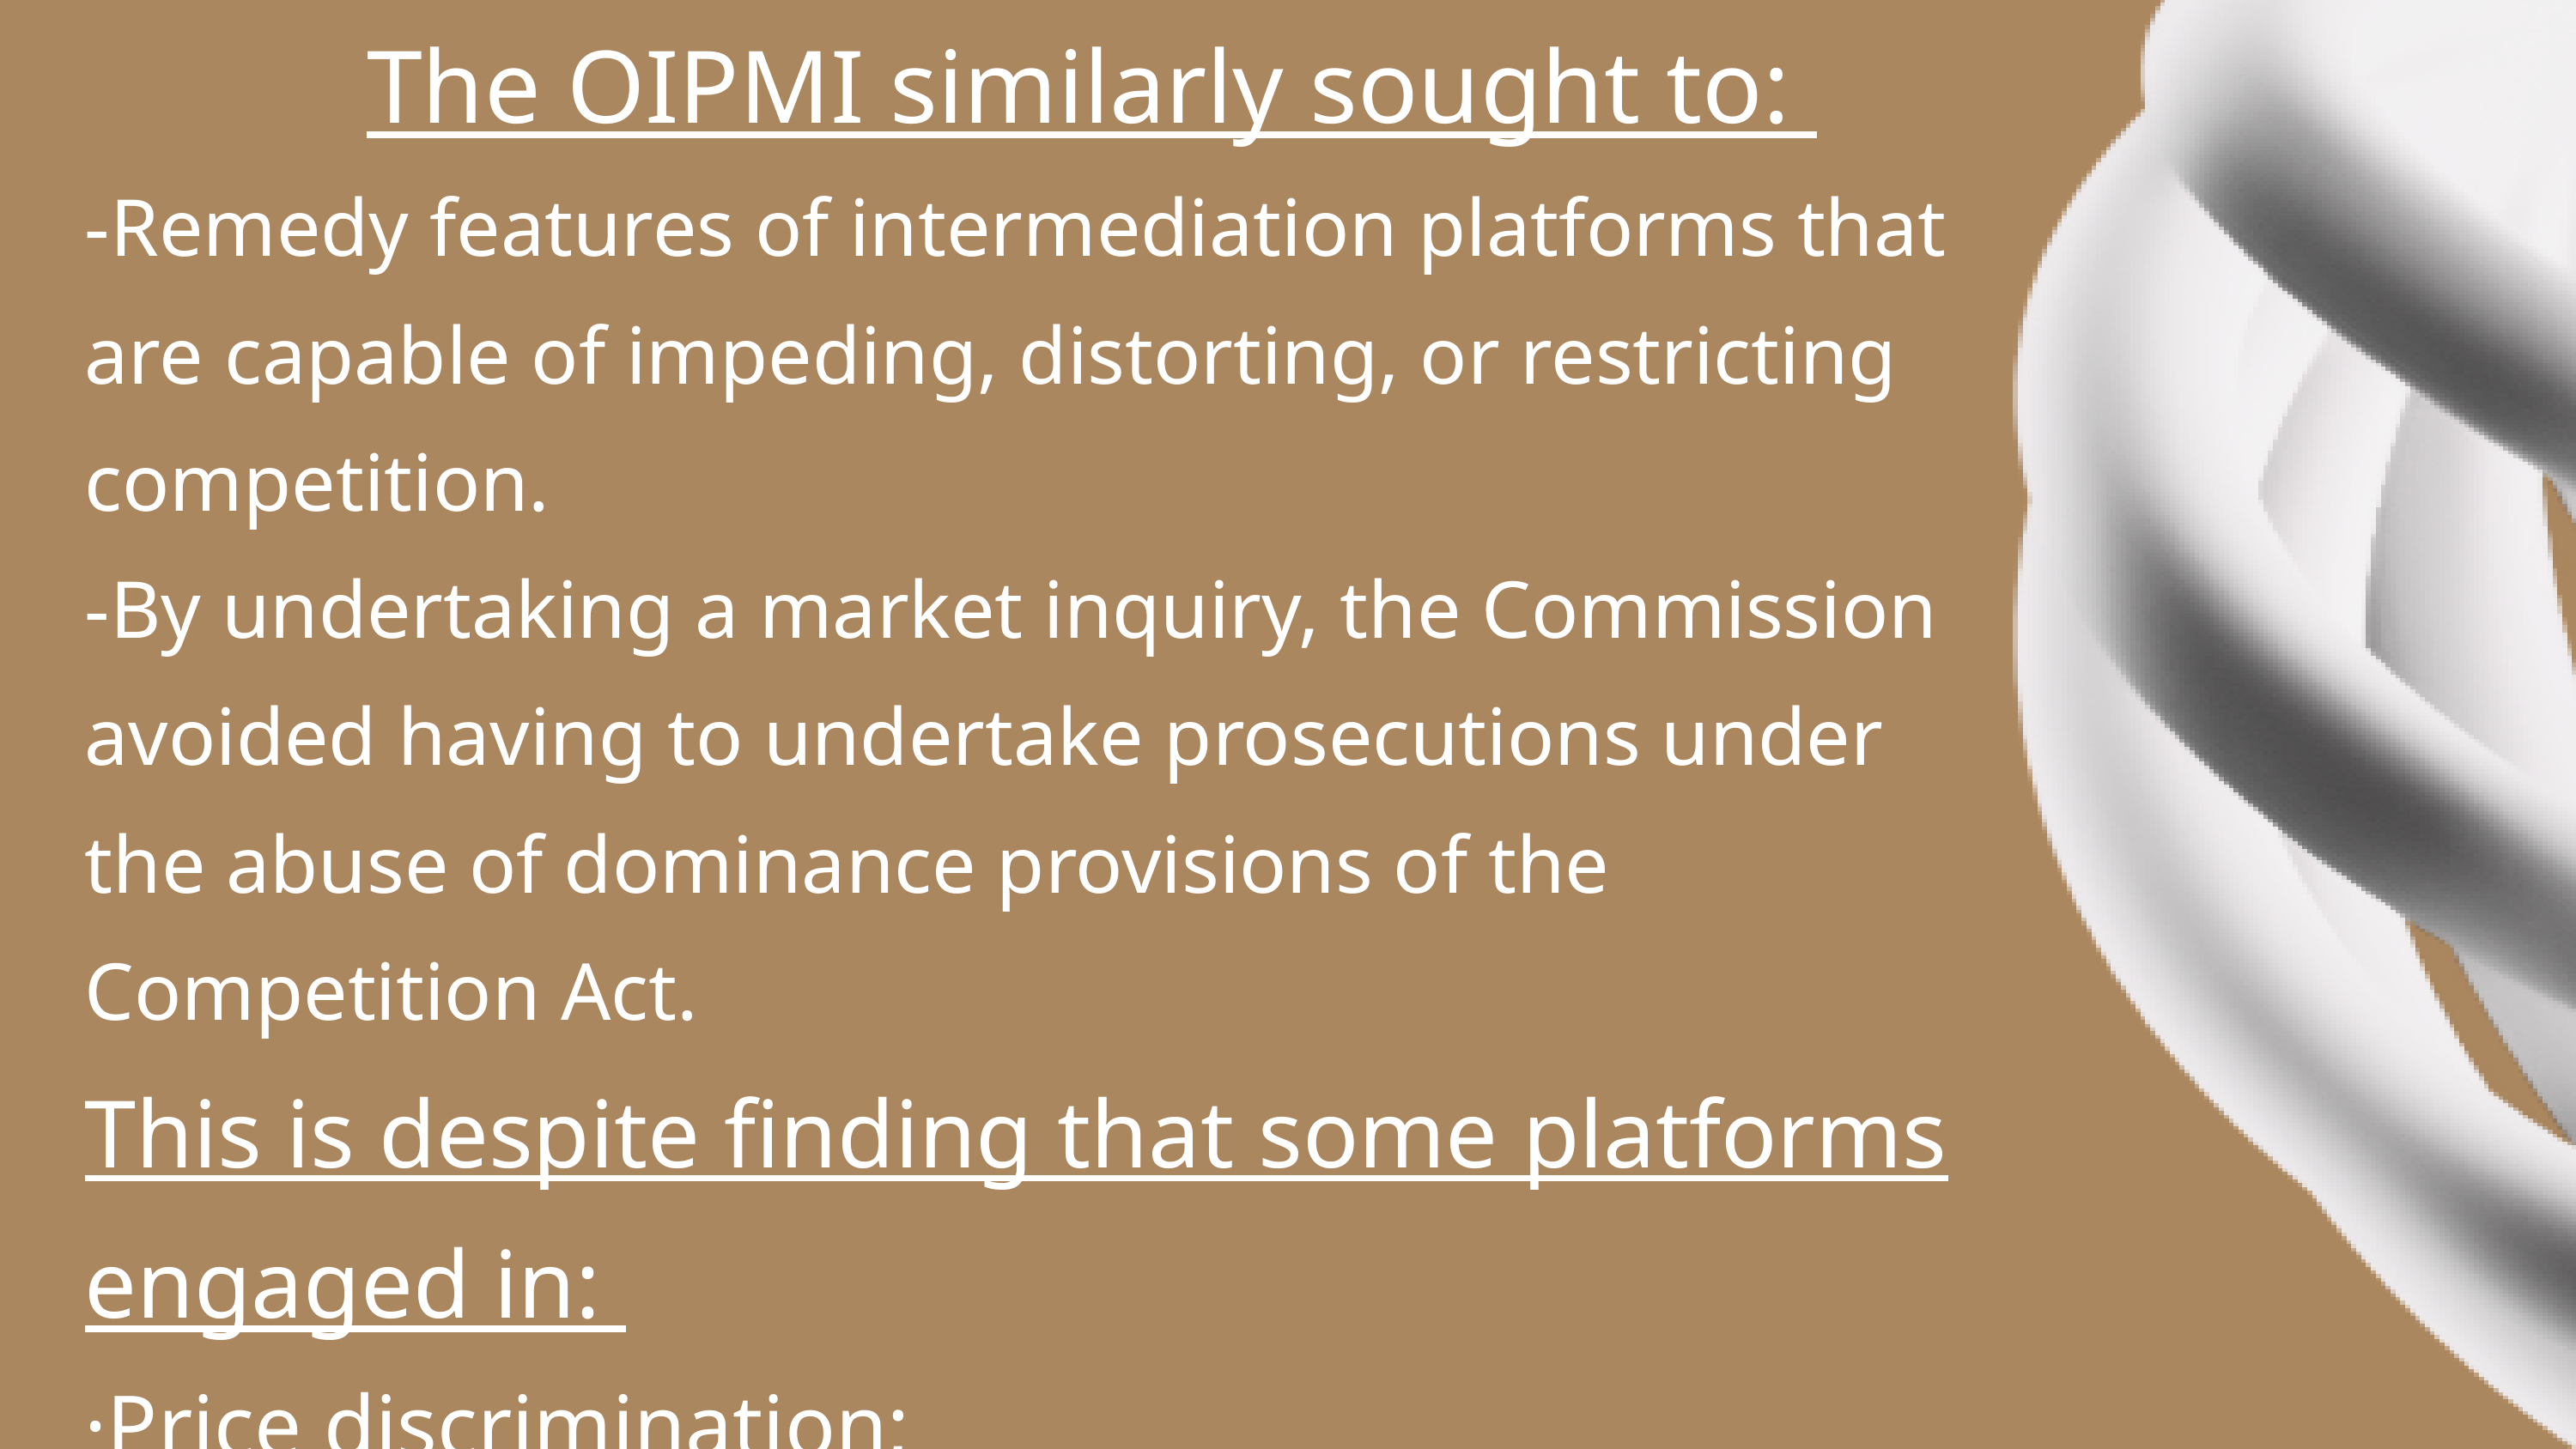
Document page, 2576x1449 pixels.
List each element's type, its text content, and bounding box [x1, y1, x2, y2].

text_box [2008, 0, 2576, 1449]
text_box -Remedy features of intermediation platforms that are capable of impeding, distorting, or restricting competition. -By undertaking a market inquiry, the Commission avoided having to undertake prosecutions under the abuse of dominance provisions of the Competition Act. This is despite finding that some platforms engaged in: ·Price discrimination; ·Long-term exclusive leases; and ·Exclusionary conduct. [84, 144, 2008, 1449]
text_box The OIPMI similarly sought to: [129, 3, 2008, 344]
